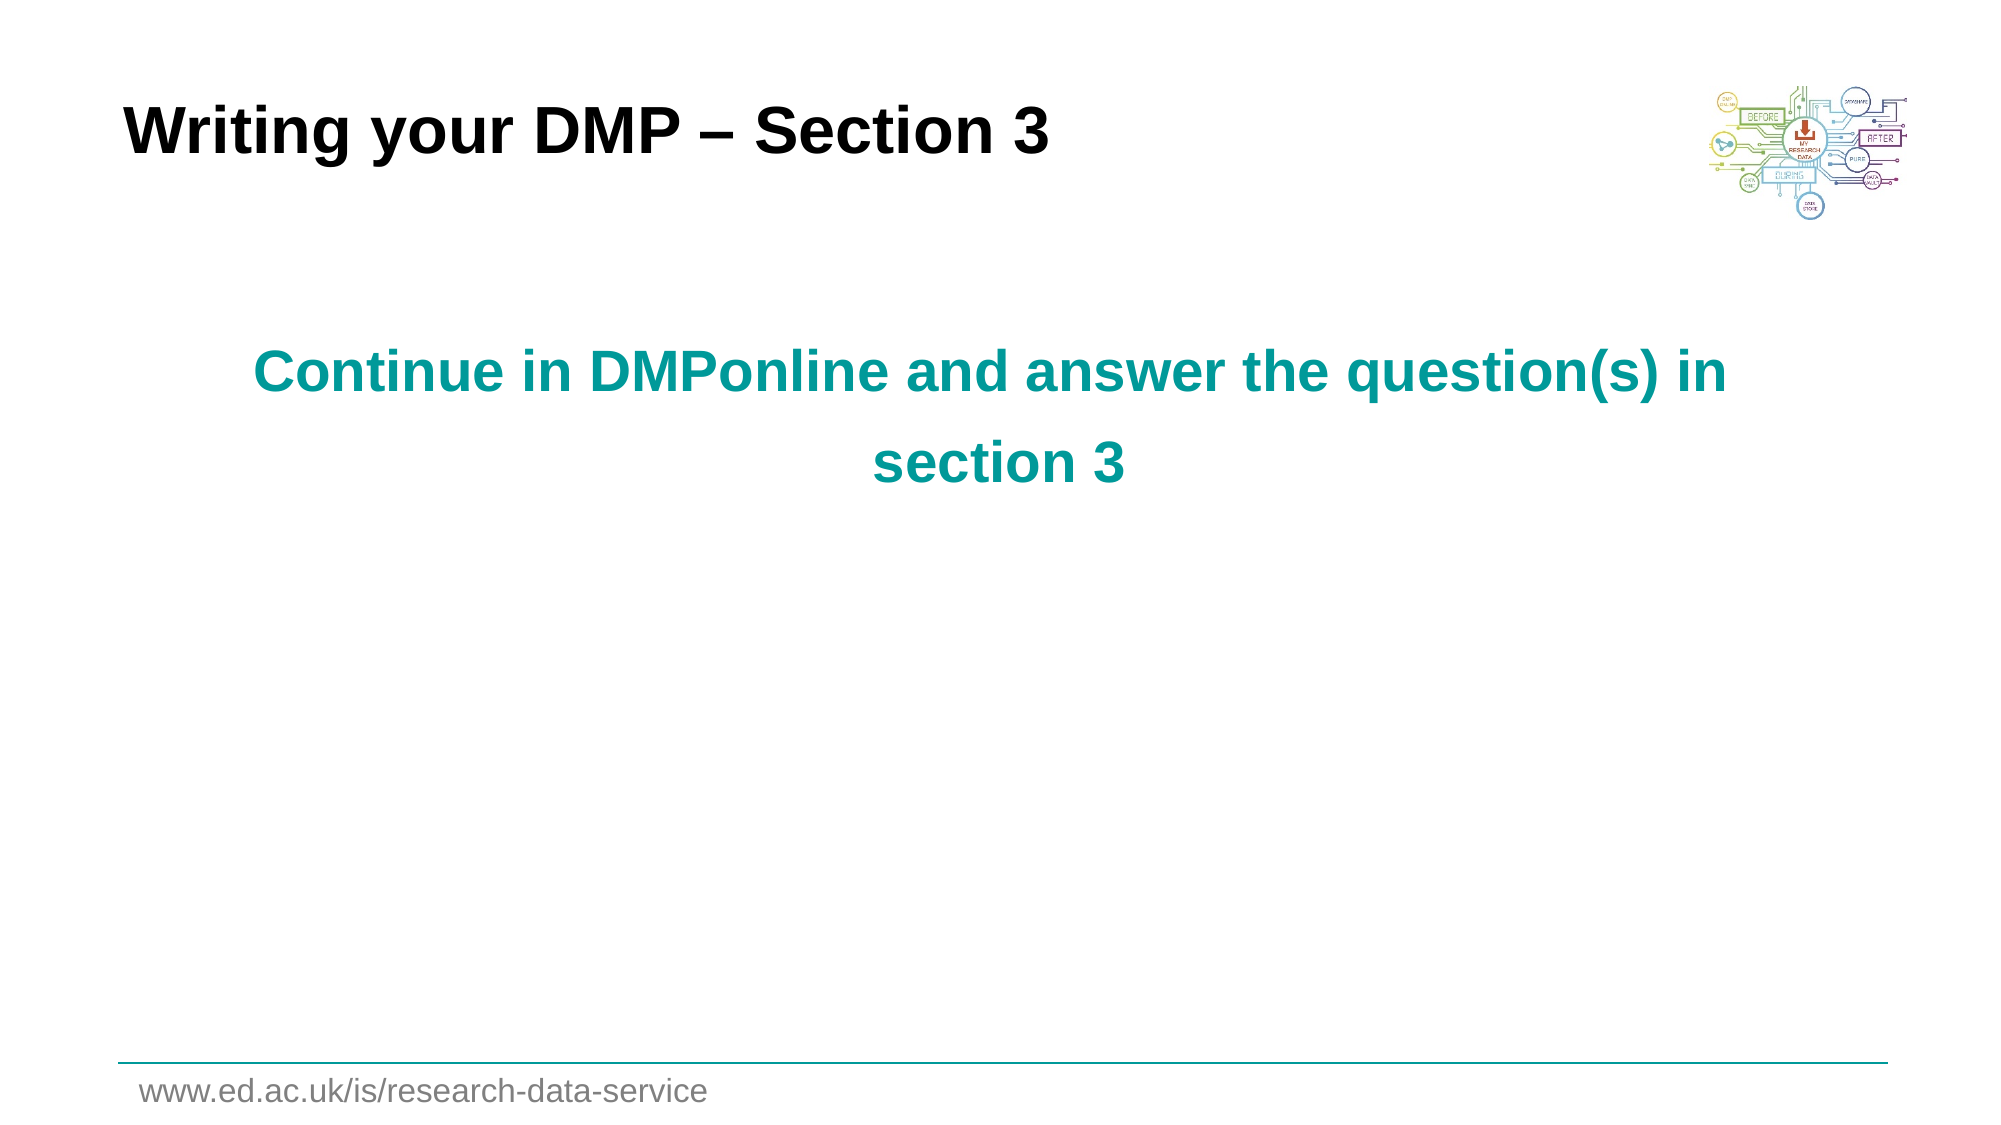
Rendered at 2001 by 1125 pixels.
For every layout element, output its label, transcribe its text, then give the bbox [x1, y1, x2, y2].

list Continue in DMPonline and answer the question(s) in section 3 [121, 242, 1878, 1047]
title Writing your DMP – Section 3 [123, 87, 1676, 236]
picture [1709, 86, 1907, 220]
